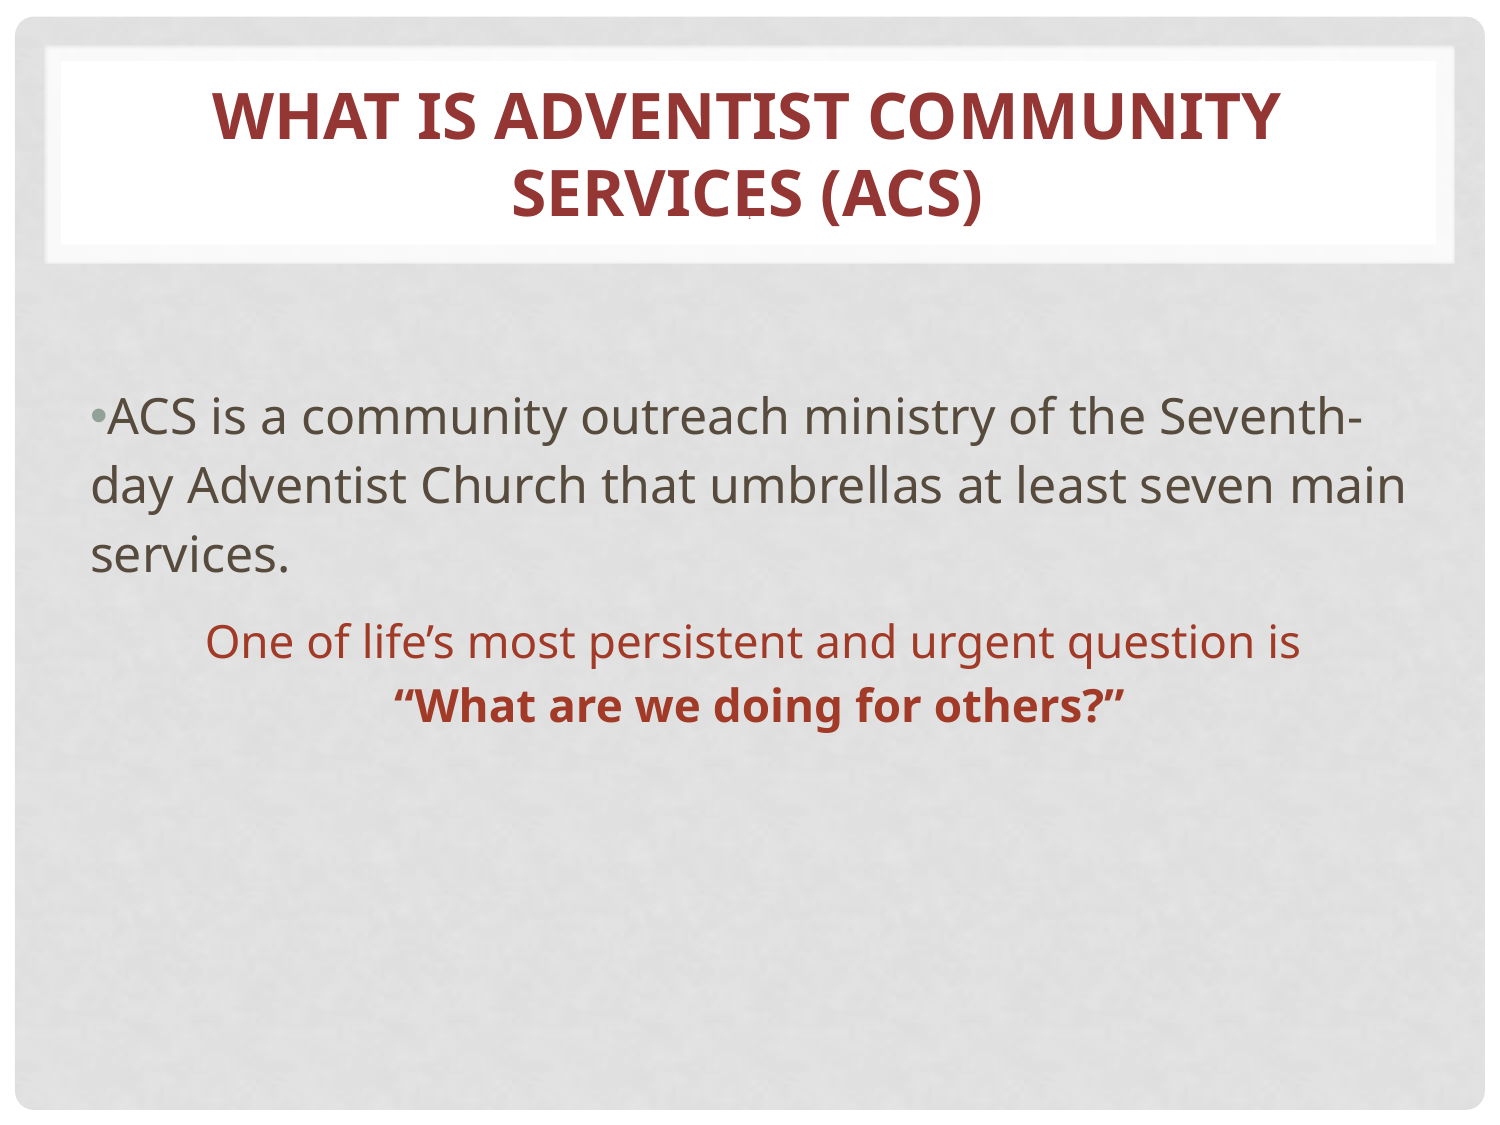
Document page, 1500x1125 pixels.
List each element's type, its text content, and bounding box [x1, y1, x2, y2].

list ACS is a community outreach ministry of the Seventh-day Adventist Church that umbrellas at least seven main services. One of life’s most persistent and urgent question is “What are we doing for others?” [75, 287, 1425, 1005]
text_box ? [74, 200, 1425, 238]
title WHAT IS ADVENTIST COMMUNITY SERVICES (ACS) [69, 66, 1425, 238]
